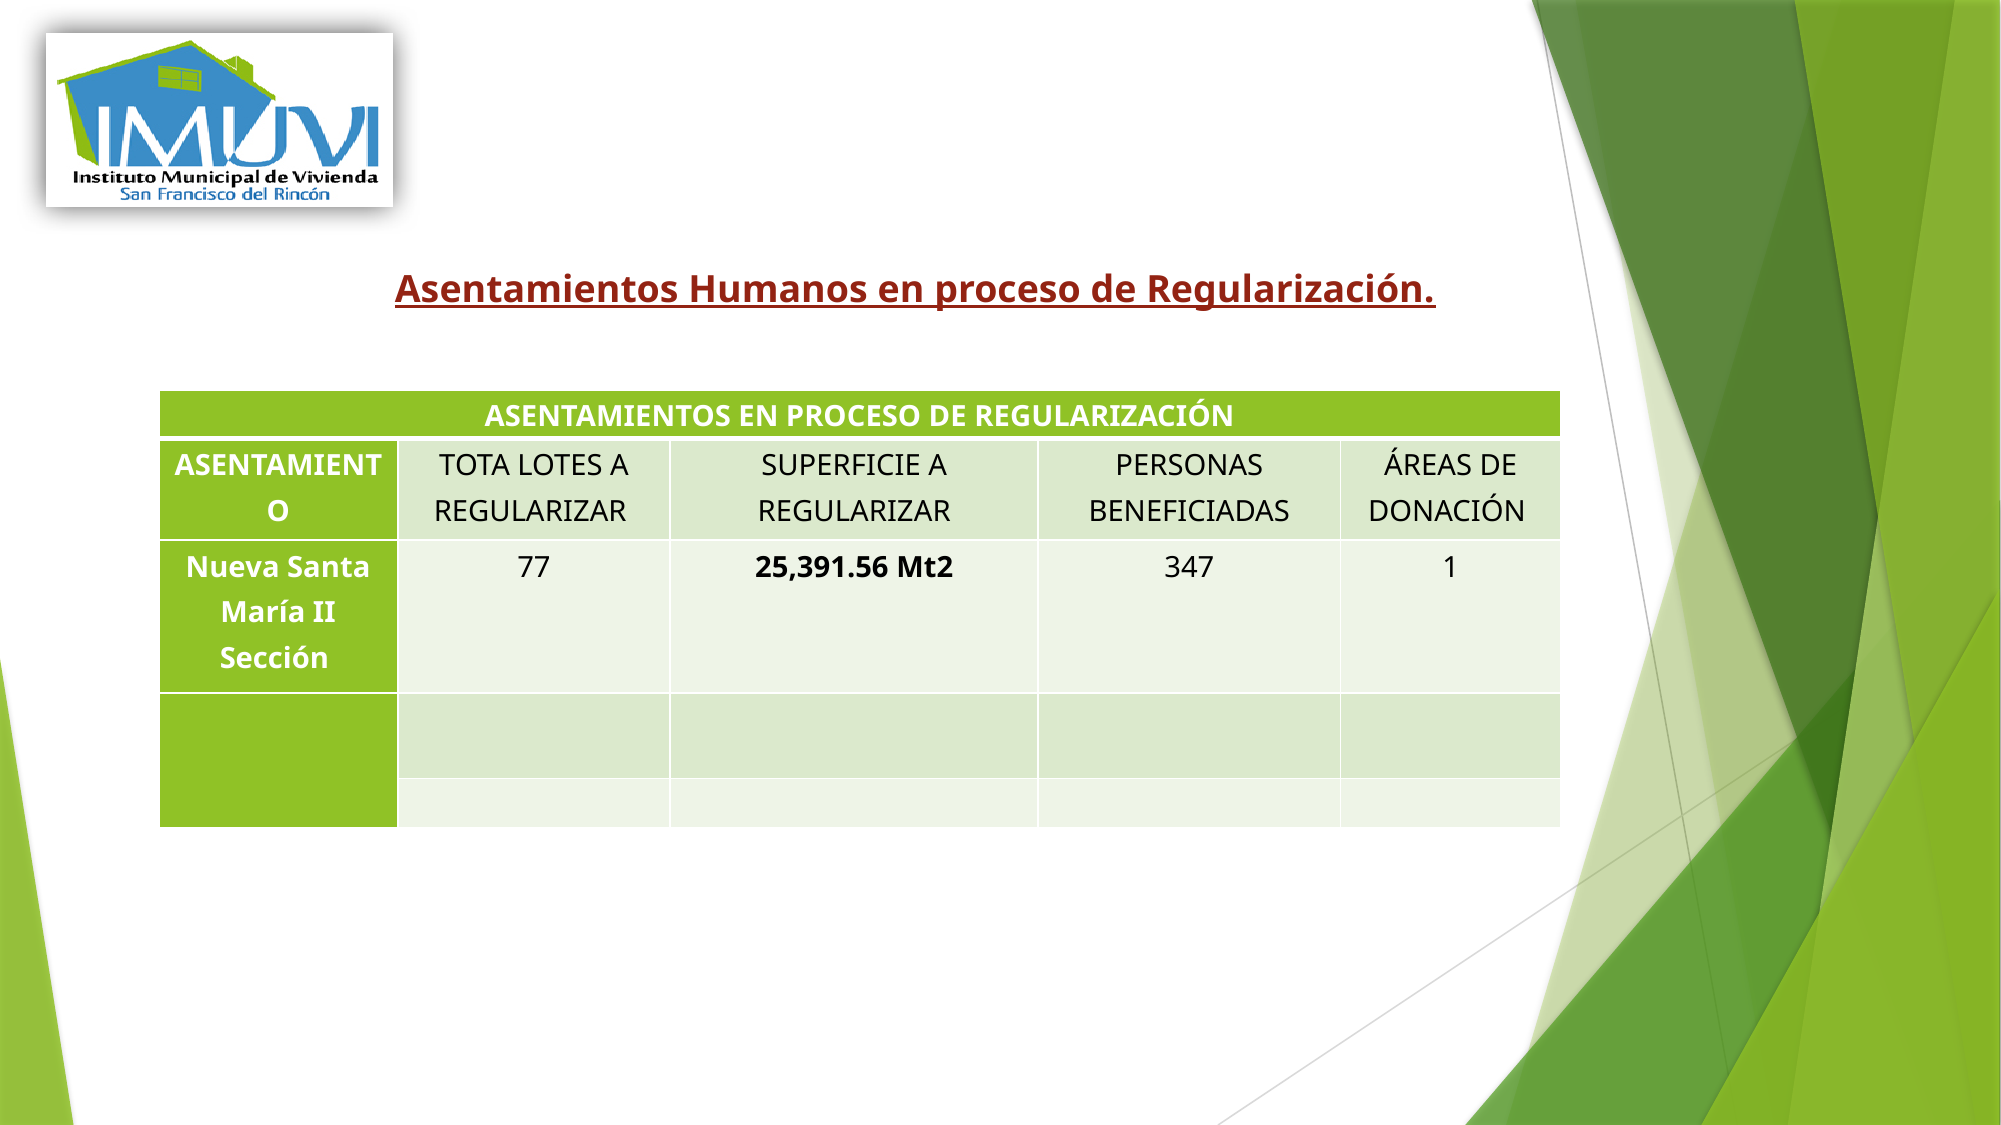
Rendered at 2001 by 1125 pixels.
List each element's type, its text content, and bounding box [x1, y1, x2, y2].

table_cell [671, 779, 1037, 827]
table_cell ÁREAS DE DONACIÓN [1341, 441, 1560, 539]
table_cell TOTA LOTES A REGULARIZAR [399, 441, 669, 539]
table_cell 347 [1039, 541, 1340, 692]
table_cell [399, 779, 669, 827]
table_cell PERSONAS BENEFICIADAS [1039, 441, 1340, 539]
text_box Asentamientos Humanos en proceso de Regularización. [46, 167, 1785, 317]
table_cell [1341, 779, 1560, 827]
table_cell [160, 694, 397, 827]
table_cell 77 [399, 541, 669, 692]
table_cell ASENTAMIENTO [160, 441, 397, 539]
table_cell 1 [1341, 541, 1560, 692]
table_cell Nueva Santa María II Sección [160, 541, 397, 692]
picture [46, 33, 393, 207]
table_cell [1341, 694, 1560, 778]
table_cell [1039, 694, 1340, 778]
table_header ASENTAMIENTOS EN PROCESO DE REGULARIZACIÓN [160, 391, 1560, 436]
table_cell [671, 694, 1037, 778]
table_cell SUPERFICIE A REGULARIZAR [671, 441, 1037, 539]
table_cell [1039, 779, 1340, 827]
table_cell 25,391.56 Mt2 [671, 541, 1037, 692]
table_cell [399, 694, 669, 778]
